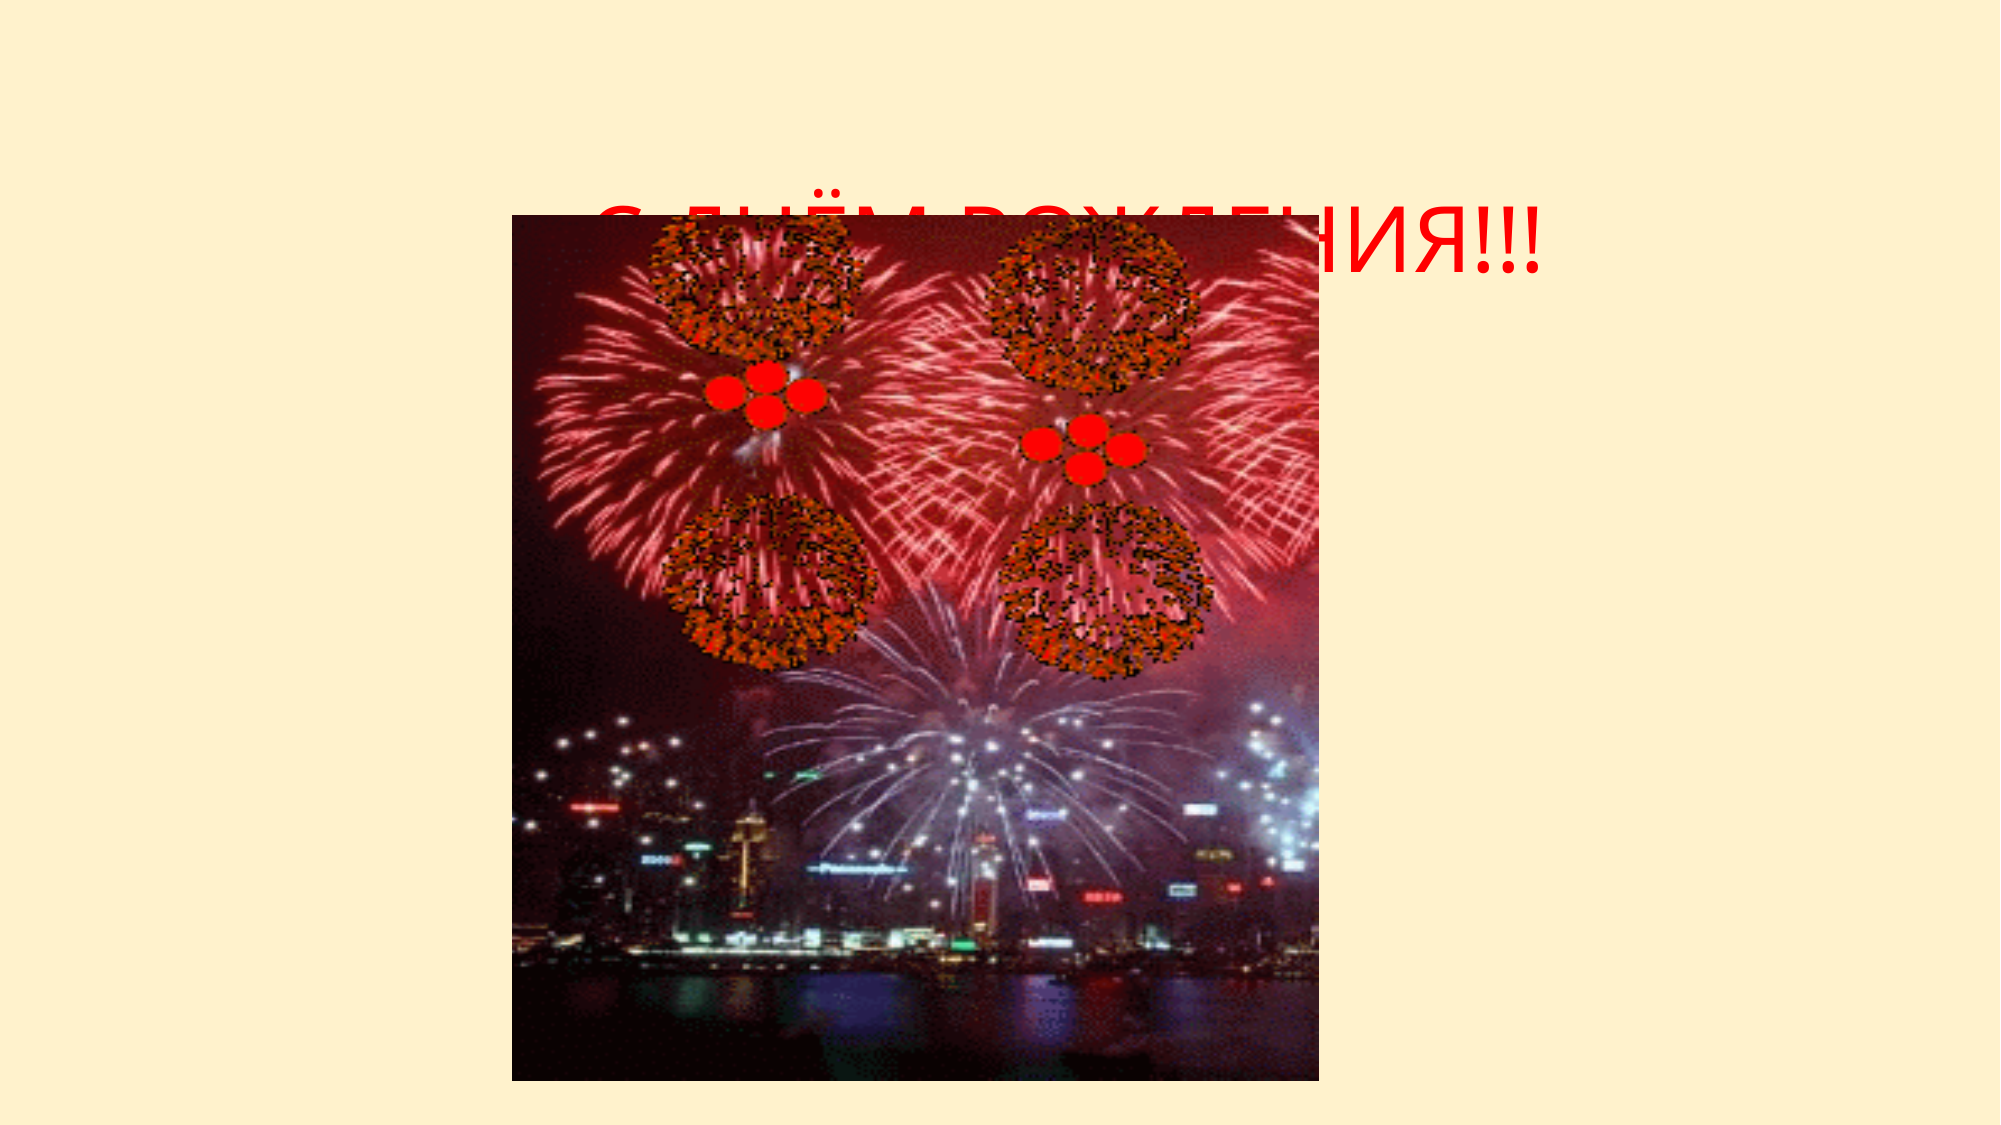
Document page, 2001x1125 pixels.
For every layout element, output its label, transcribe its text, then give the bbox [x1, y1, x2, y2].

title С ДНЁМ РОЖДЕНИЯ!!! [214, 134, 1940, 352]
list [512, 215, 1319, 1081]
